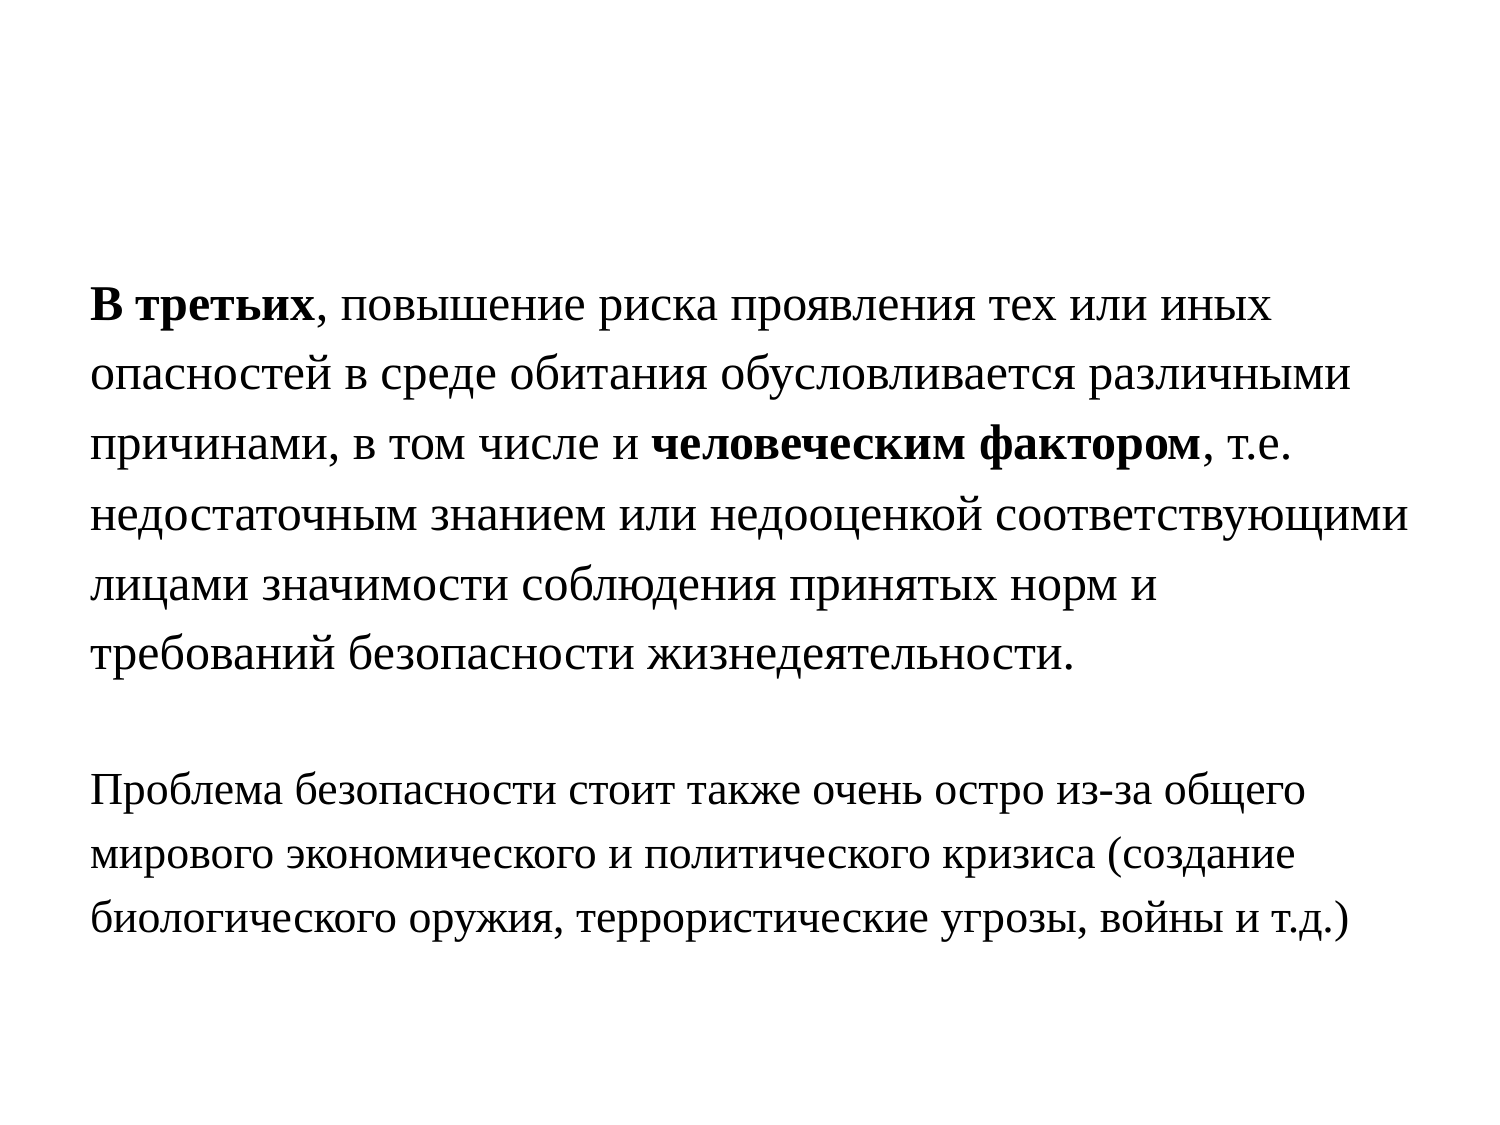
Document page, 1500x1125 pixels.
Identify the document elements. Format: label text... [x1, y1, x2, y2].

list В третьих, повышение риска проявления тех или иных опасностей в среде обитания обусловливается различными причинами, в том числе и человеческим фактором, т.е. недостаточным знанием или недооценкой соответствующими лицами значимости соблюдения принятых норм и требований безопасности жизнедеятельности. Проблема безопасности стоит также очень остро из-за общего мирового экономического и политического кризиса (создание биологического оружия, террористические угрозы, войны и т.д.) [75, 262, 1425, 1005]
